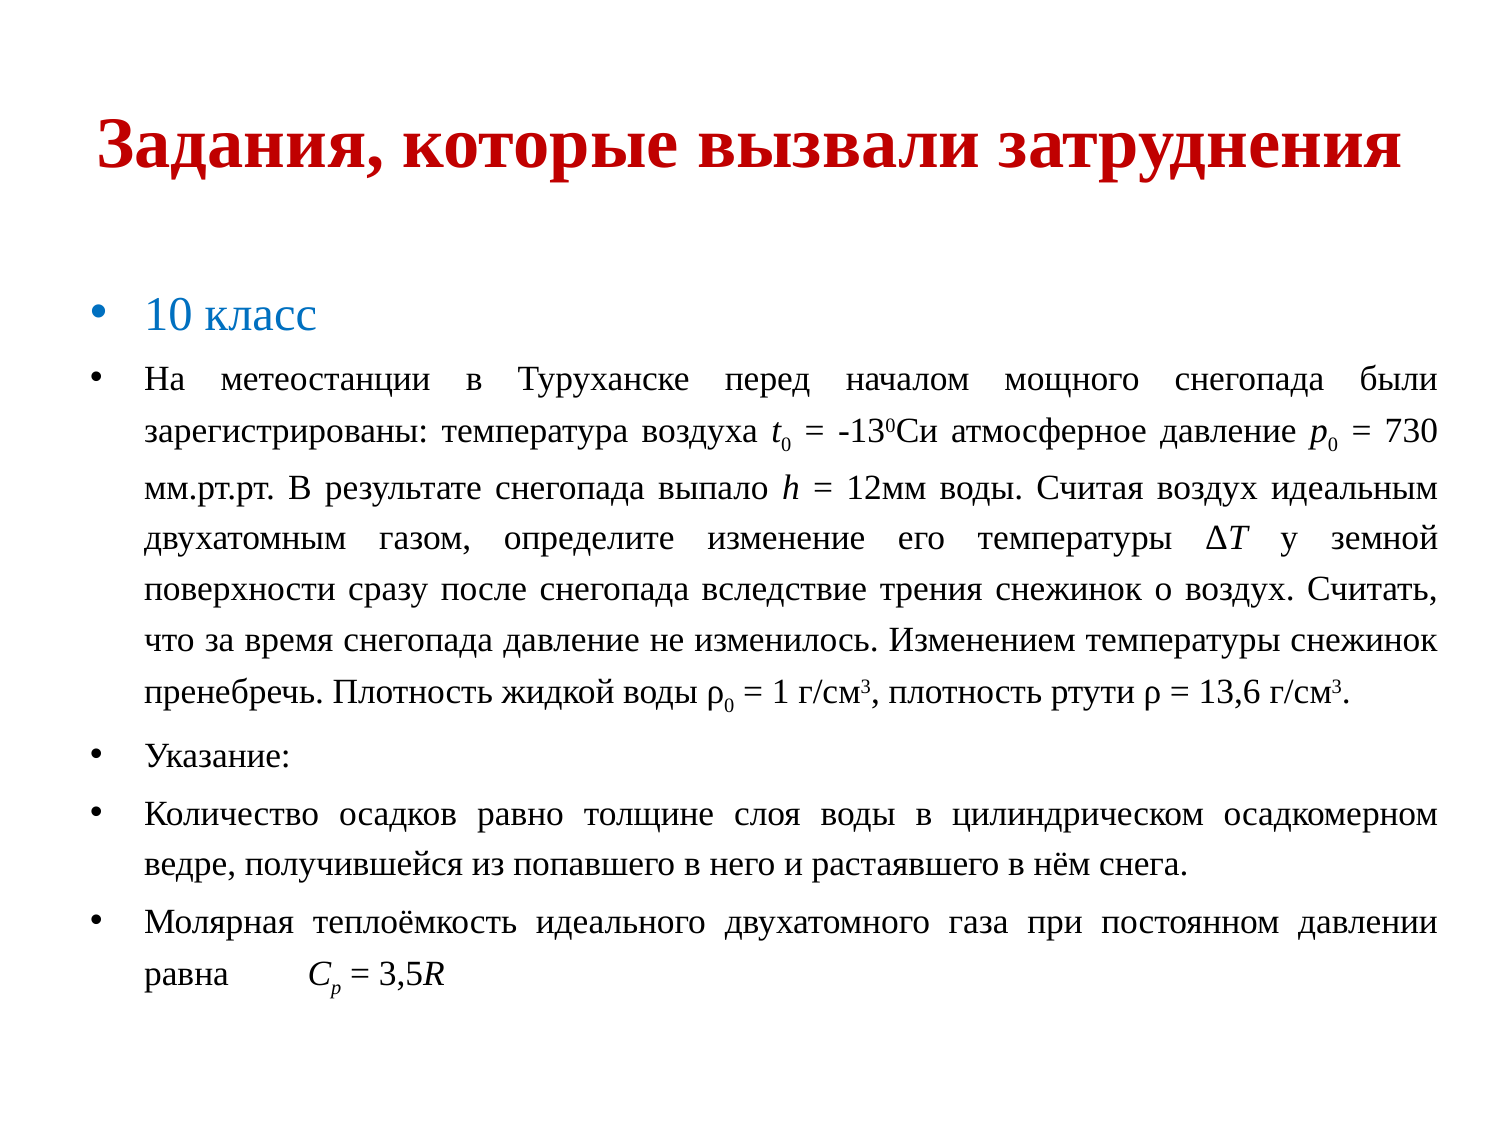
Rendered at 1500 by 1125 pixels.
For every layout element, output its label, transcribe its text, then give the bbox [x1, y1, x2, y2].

list 10 класс На метеостанции в Туруханске перед началом мощного снегопада были зарегистрированы: температура воздуха t0 = -130Cи атмосферное давление p0 = 730 мм.рт.рт. В результате снегопада выпало h = 12мм воды. Считая воздух идеальным двухатомным газом, определите изменение его температуры ΔТ у земной поверхности сразу после снегопада вследствие трения снежинок о воздух. Считать, что за время снегопада давление не изменилось. Изменением температуры снежинок пренебречь. Плотность жидкой воды ρ0 = 1 г/см3, плотность ртути ρ = 13,6 г/см3. Указание: Количество осадков равно толщине слоя воды в цилиндрическом осадкомерном ведре, получившейся из попавшего в него и растаявшего в нём снега. Молярная теплоёмкость идеального двухатомного газа при постоянном давлении равна Cp = 3,5R [75, 262, 1454, 1043]
title Задания, которые вызвали затруднения [75, 45, 1425, 233]
